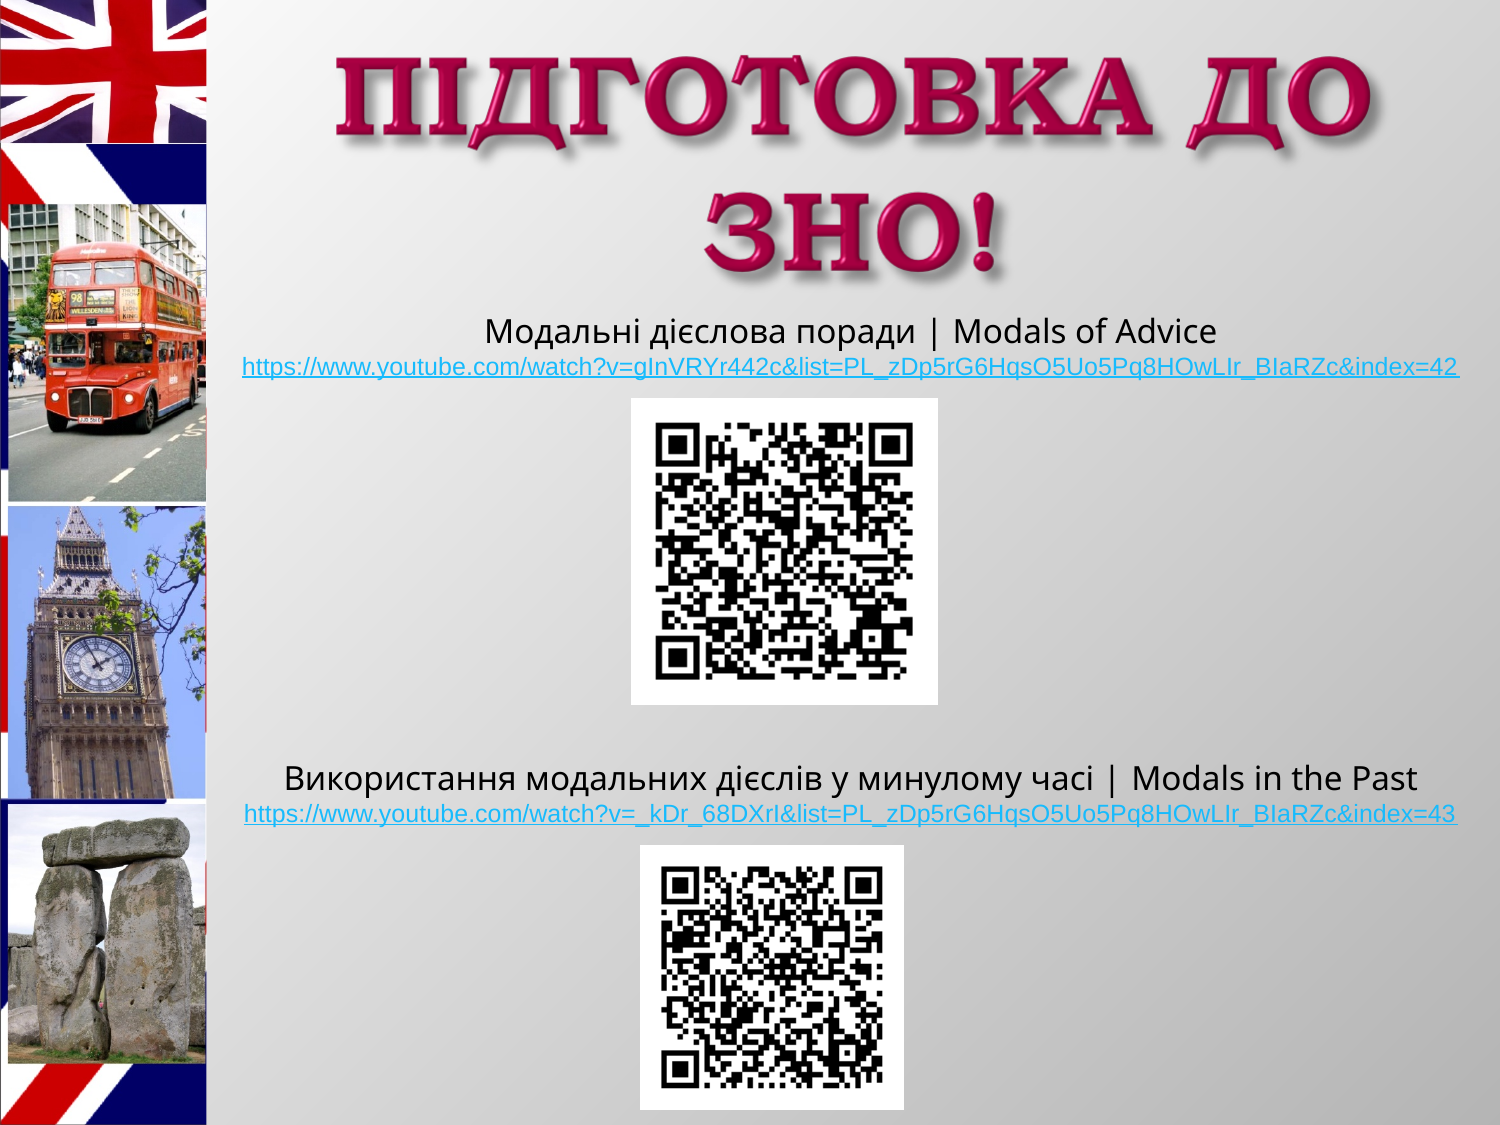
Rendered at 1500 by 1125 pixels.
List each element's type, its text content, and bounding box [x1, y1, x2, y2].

text_box Використання модальних дієслів у минулому часі | Modals in the Past https://www.youtube.com/watch?v=_kDr_68DXrI&list=PL_zDp5rG6HqsO5Uo5Pq8HOwLIr_BIaRZc&index=43 [216, 750, 1496, 835]
text_box Модальні дієслова поради | Modals of Advice https://www.youtube.com/watch?v=gInVRYr442c&list=PL_zDp5rG6HqsO5Uo5Pq8HOwLIr_BIaRZc&index=42 [216, 336, 1496, 388]
picture [631, 398, 938, 705]
picture [640, 845, 904, 1110]
picture [0, 0, 1500, 1125]
